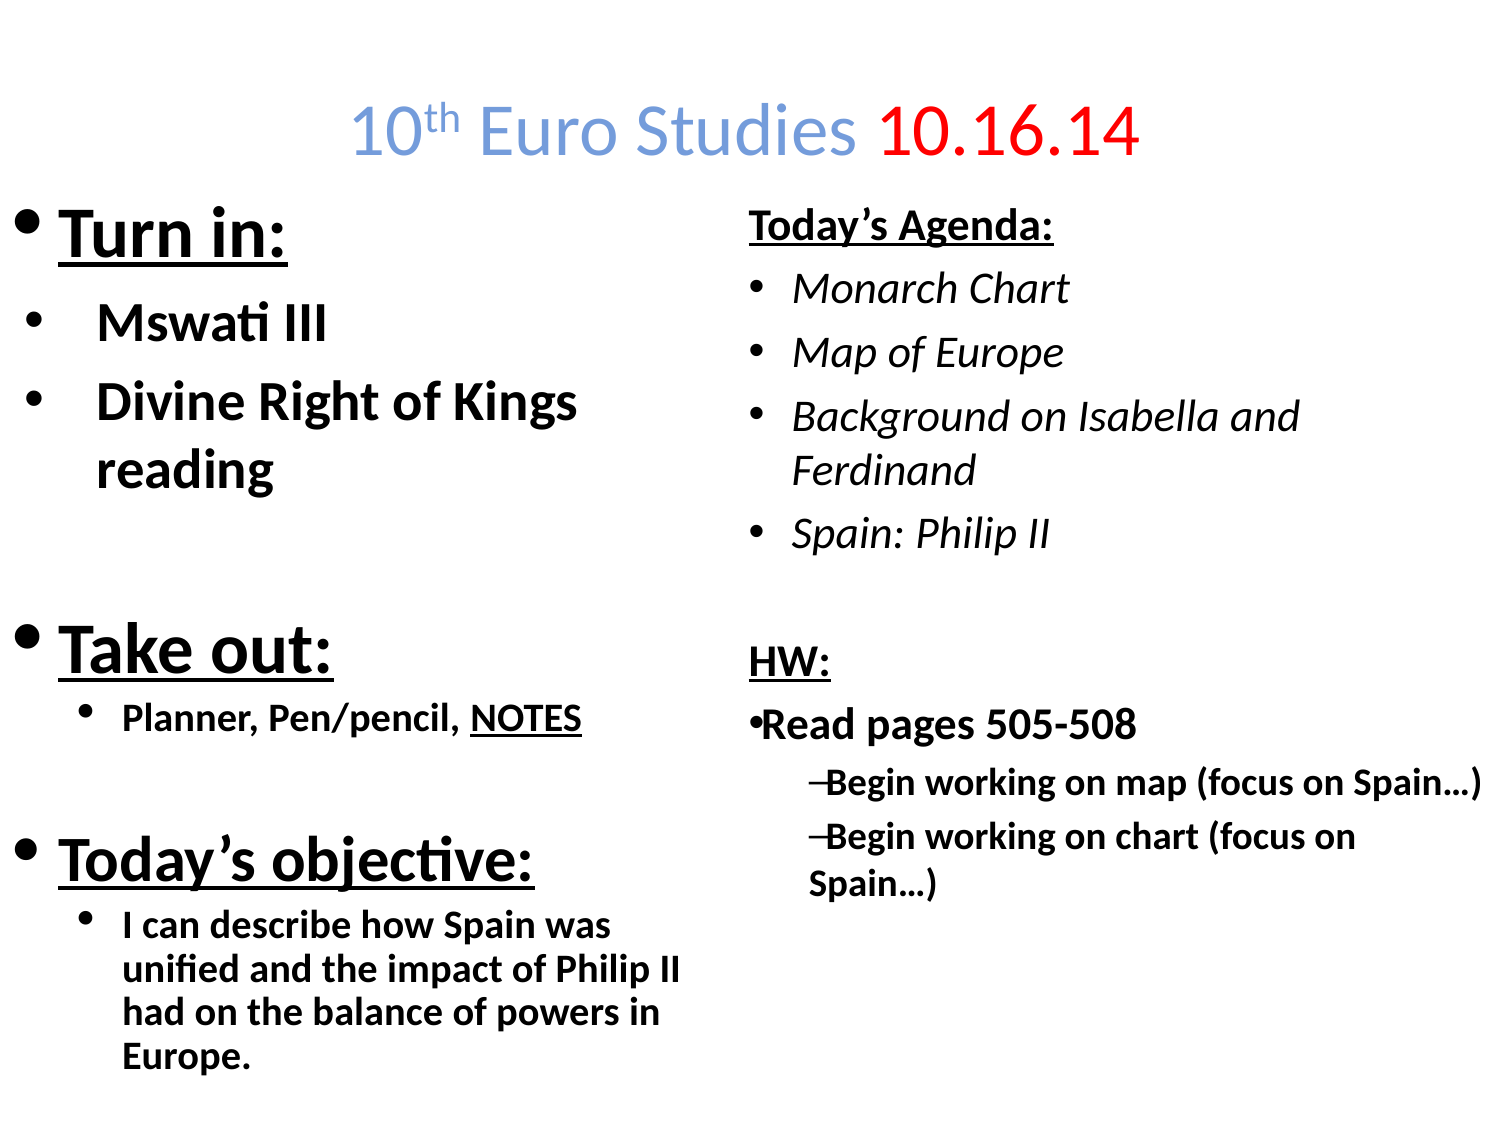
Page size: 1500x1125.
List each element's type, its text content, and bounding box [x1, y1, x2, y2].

list Today’s Agenda: Monarch Chart Map of Europe Background on Isabella and Ferdinand Spain: Philip II HW: Read pages 505-508 Begin working on map (focus on Spain…) Begin working on chart (focus on Spain…) [725, 187, 1500, 943]
title 10th Euro Studies 10.16.14 [0, 37, 1410, 213]
list Turn in: Mswati III Divine Right of Kings reading Take out: Planner, Pen/pencil, NOTES Today’s objective: I can describe how Spain was unified and the impact of Philip II had on the balance of powers in Europe. [0, 187, 713, 1088]
